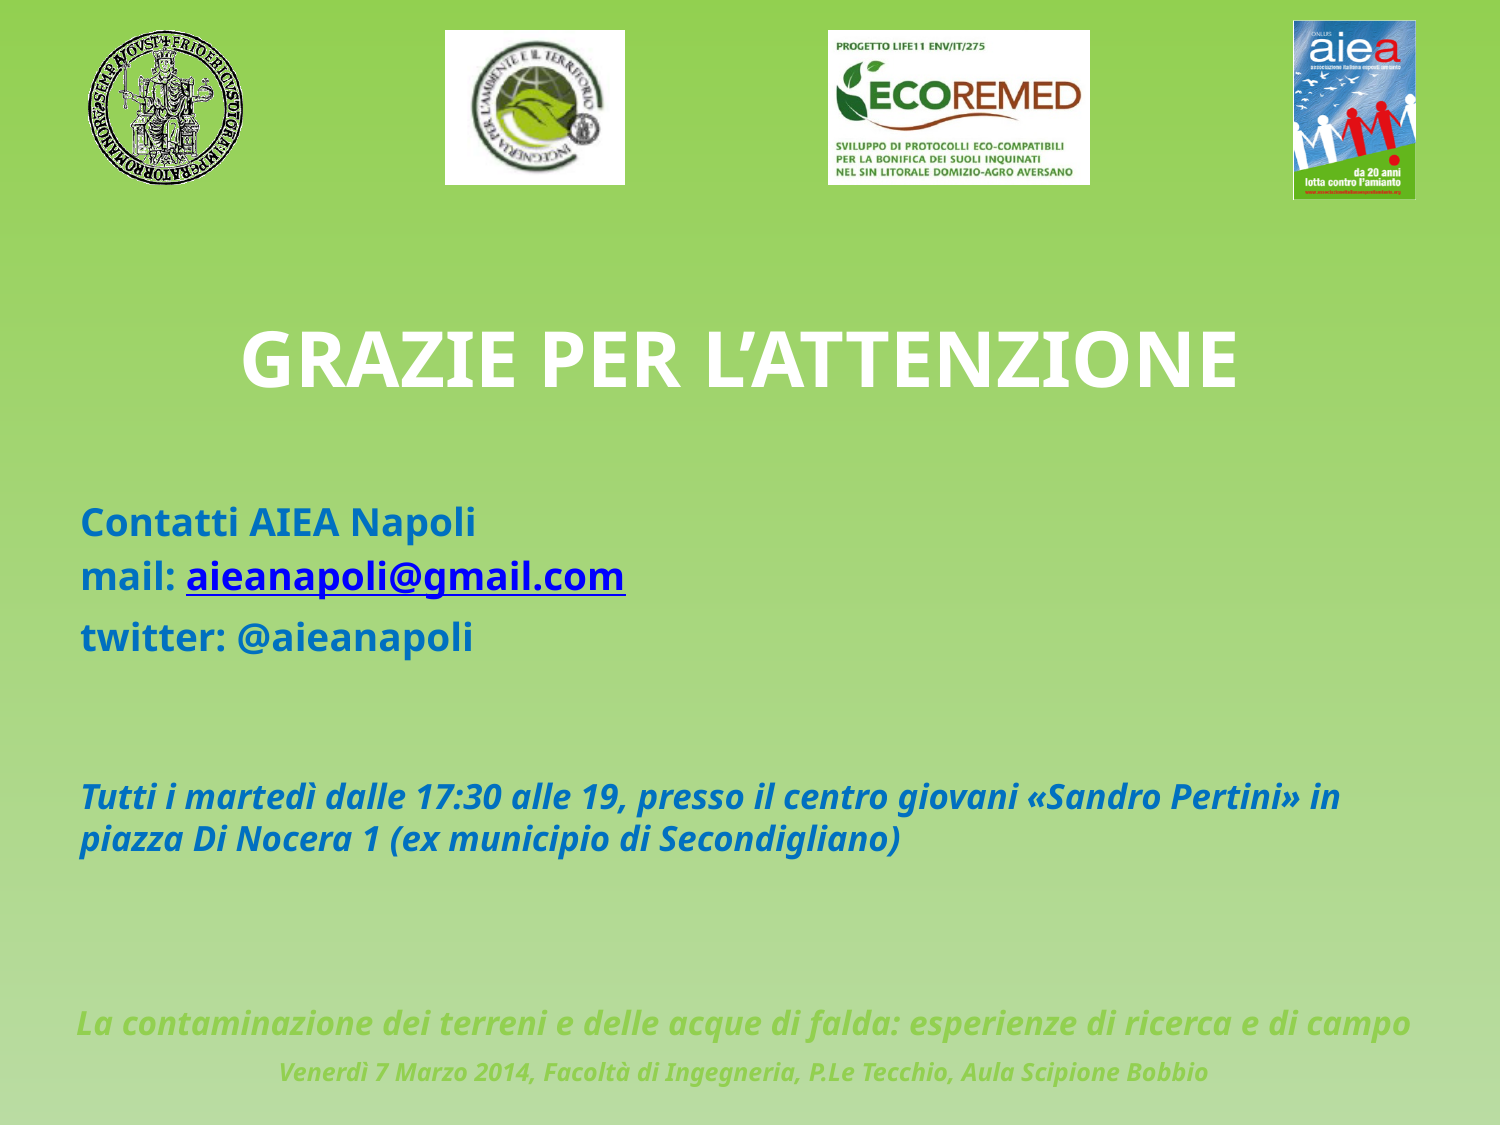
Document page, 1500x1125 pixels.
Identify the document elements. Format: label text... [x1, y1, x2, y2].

picture [1293, 15, 1416, 200]
subtitle GRAZIE PER L’ATTENZIONE Contatti AIEA Napoli mail: aieanapoli@gmail.com twitter: @aieanapoli Tutti i martedì dalle 17:30 alle 19, presso il centro giovani «Sandro Pertini» in piazza Di Nocera 1 (ex municipio di Secondigliano) [64, 302, 1416, 870]
picture [828, 30, 1090, 185]
title La contaminazione dei terreni e delle acque di falda: esperienze di ricerca e di campo Venerdì 7 Marzo 2014, Facoltà di Ingegneria, P.Le Tecchio, Aula Scipione Bobbio [0, 994, 1495, 1125]
picture [445, 30, 626, 185]
picture [88, 30, 243, 185]
